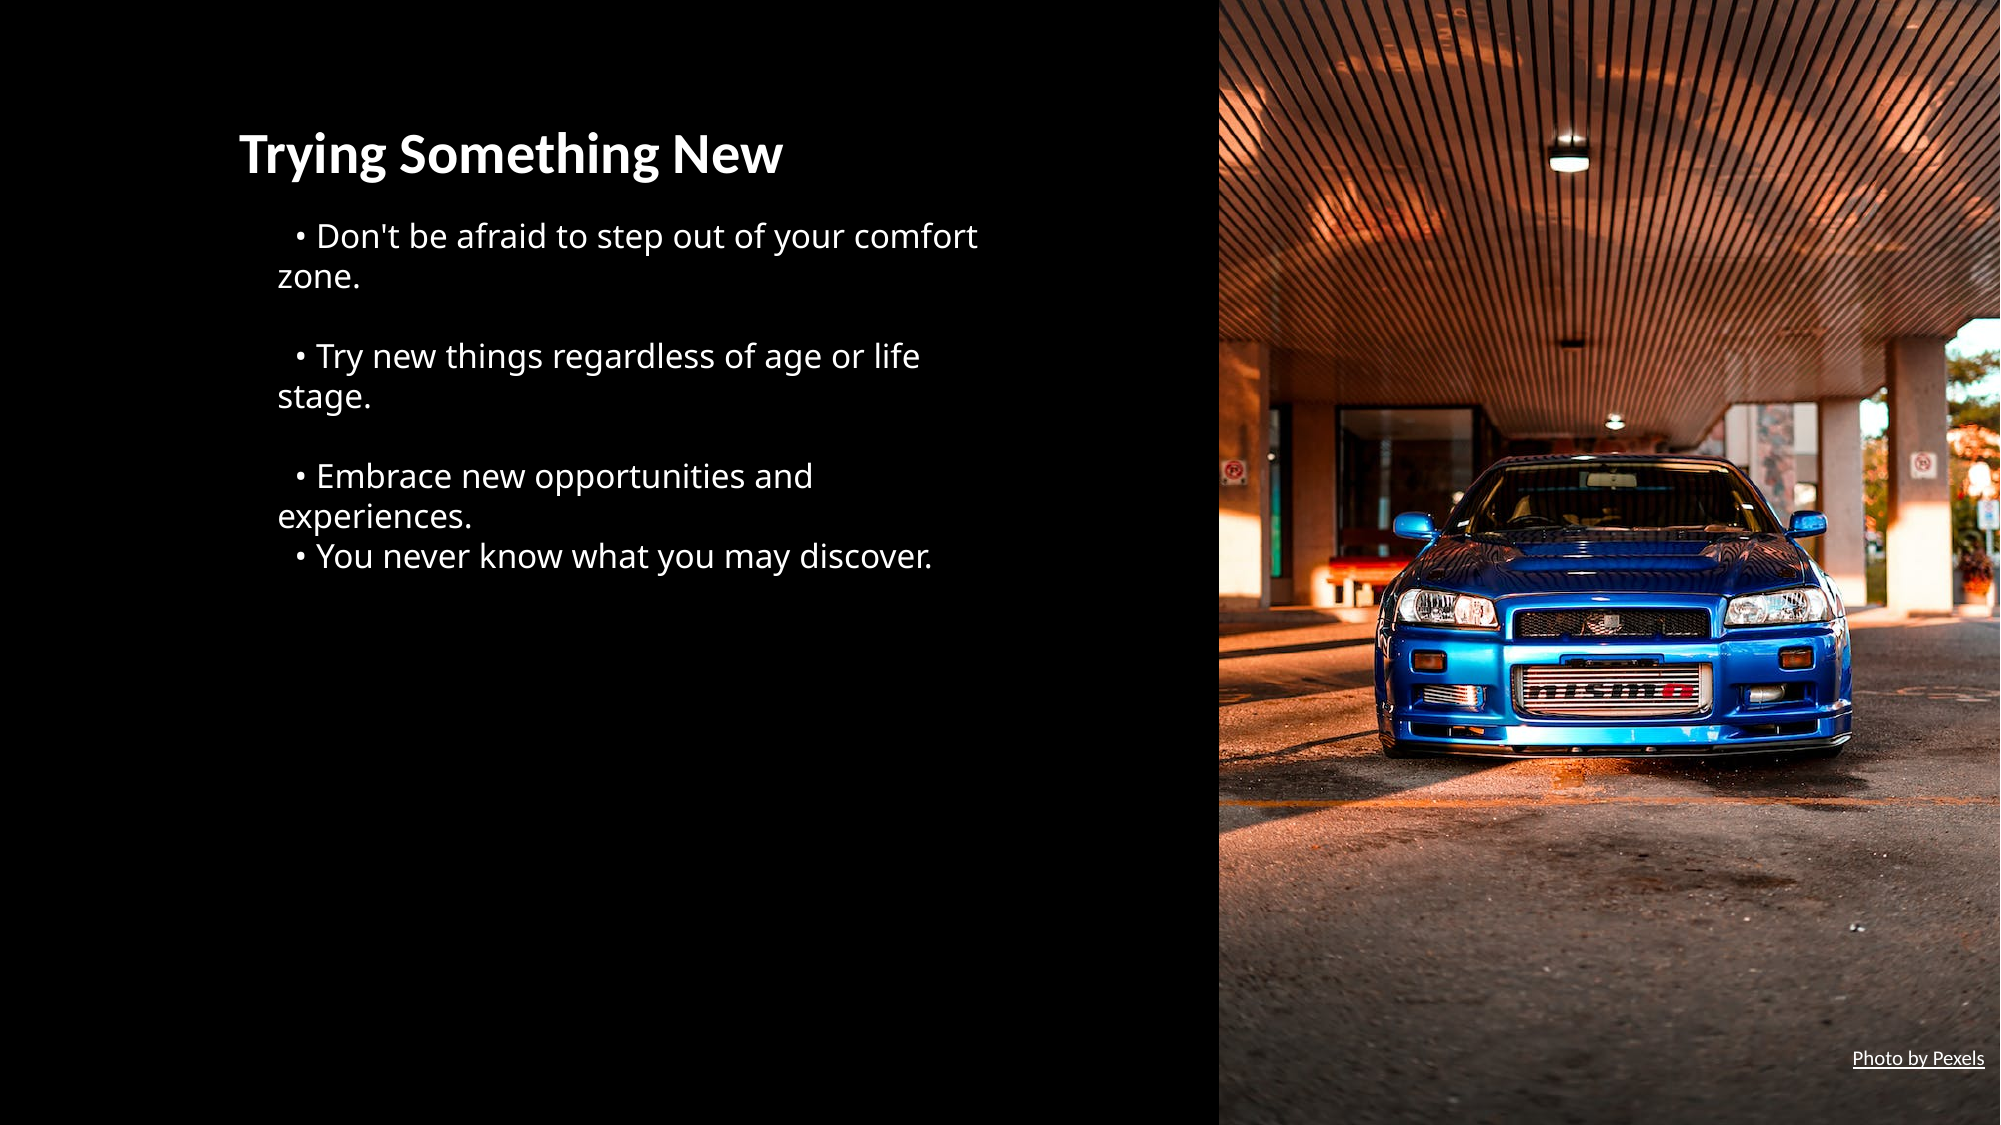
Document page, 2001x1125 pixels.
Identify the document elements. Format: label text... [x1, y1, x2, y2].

text_box • You never know what you may discover. [262, 517, 1013, 593]
text_box • Don't be afraid to step out of your comfort zone. [262, 217, 1013, 293]
text_box Trying Something New [225, 112, 1219, 188]
text_box • Try new things regardless of age or life stage. [262, 337, 1013, 413]
text_box • Embrace new opportunities and experiences. [262, 457, 1013, 517]
picture [1219, 0, 2000, 1125]
